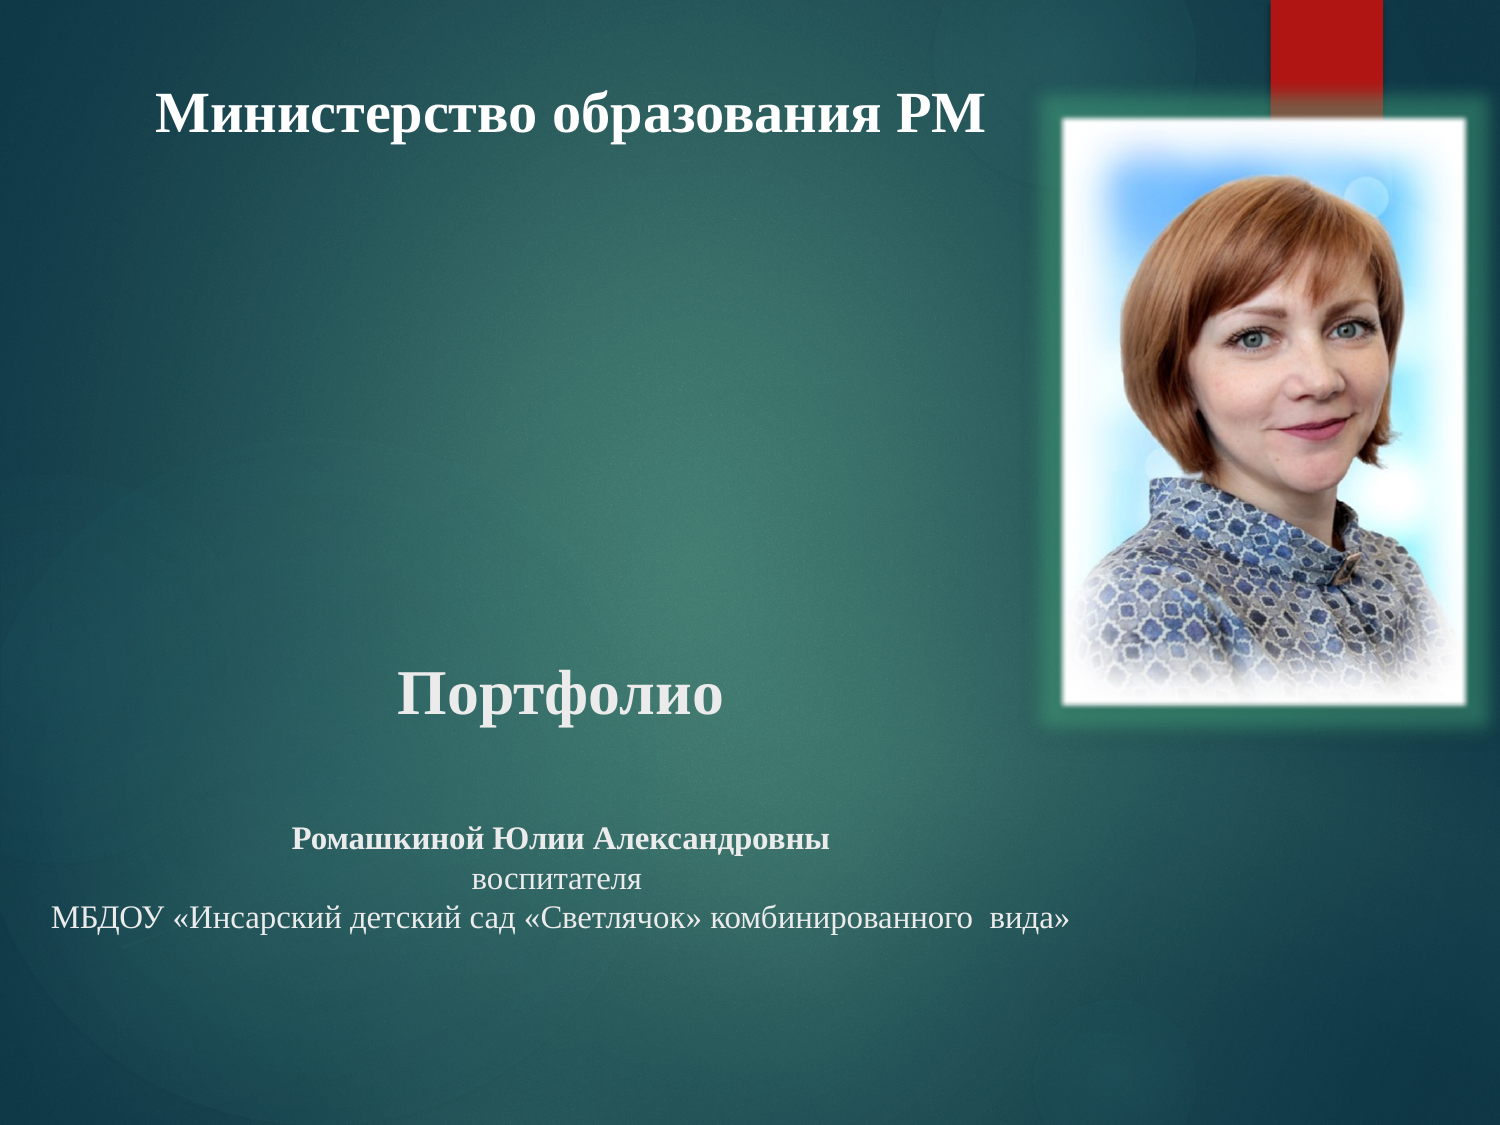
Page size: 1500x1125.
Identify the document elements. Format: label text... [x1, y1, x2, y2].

text_box Министерство образования РМ [140, 66, 1017, 152]
picture [985, 113, 1471, 870]
title Портфолио Ромашкиной Юлии Александровны воспитателя МБДОУ «Инсарский детский сад «Светлячок» комбинированного вида» [29, 42, 1093, 1071]
